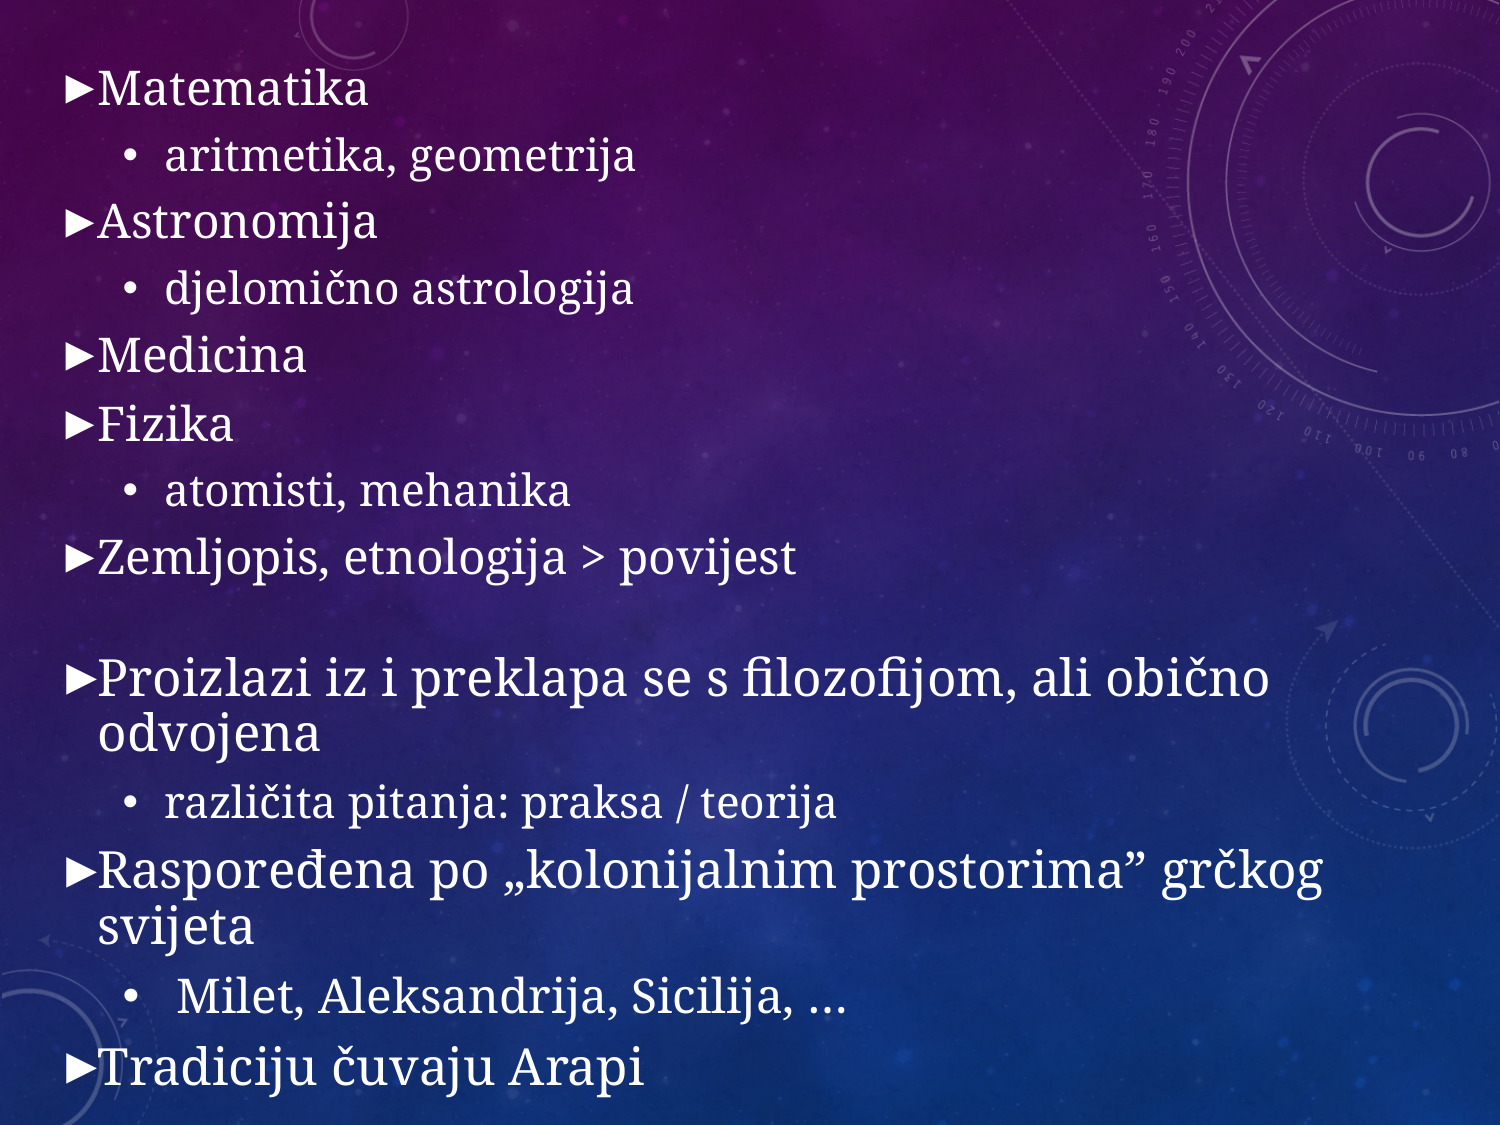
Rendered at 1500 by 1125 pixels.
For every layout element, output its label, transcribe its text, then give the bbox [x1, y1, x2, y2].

list Matematika aritmetika, geometrija Astronomija djelomično astrologija Medicina Fizika atomisti, mehanika Zemljopis, etnologija > povijest Proizlazi iz i preklapa se s filozofijom, ali obično odvojena različita pitanja: praksa / teorija Raspoređena po „kolonijalnim prostorima” grčkog svijeta Milet, Aleksandrija, Sicilija, … Tradiciju čuvaju Arapi [41, 54, 1451, 1106]
picture [0, 0, 1500, 1125]
